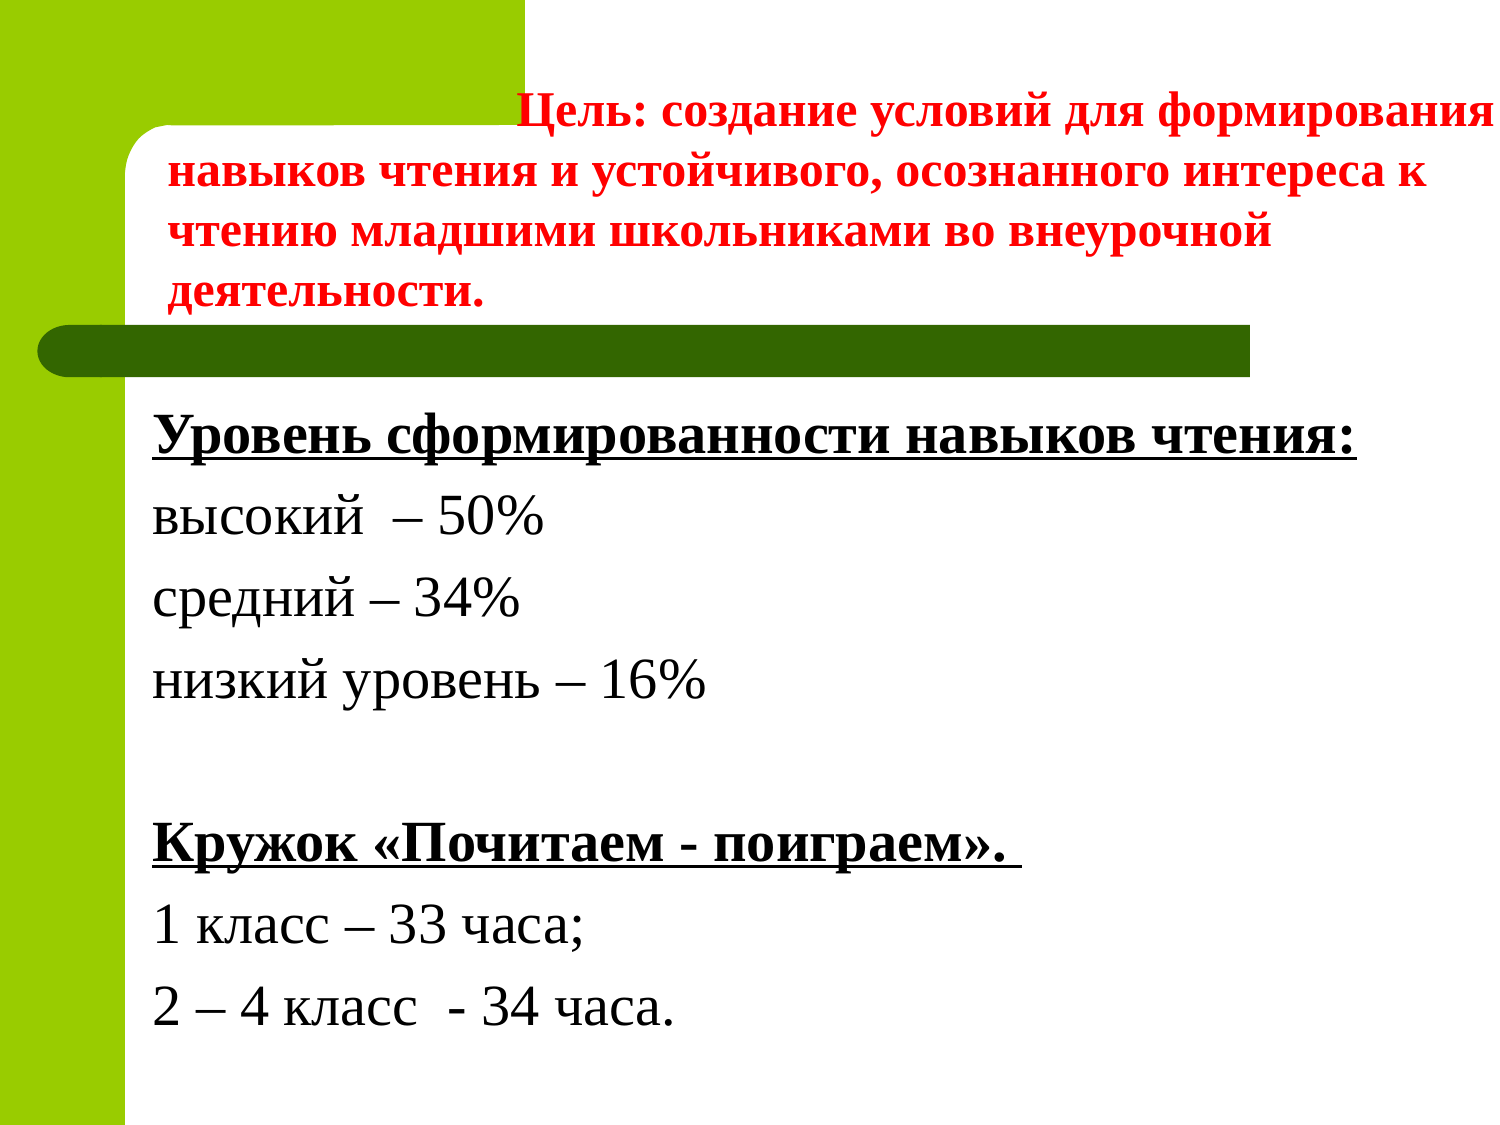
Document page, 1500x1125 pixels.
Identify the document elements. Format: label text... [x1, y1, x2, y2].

title Цель: создание условий для формирования навыков чтения и устойчивого, осознанного интереса к чтению младшими школьниками во внеурочной деятельности. [152, 128, 1500, 387]
list Уровень сформированности навыков чтения: высокий – 50% средний – 34% низкий уровень – 16% Кружок «Почитаем - поиграем». 1 класс – 33 часа; 2 – 4 класс - 34 часа. [137, 387, 1500, 999]
